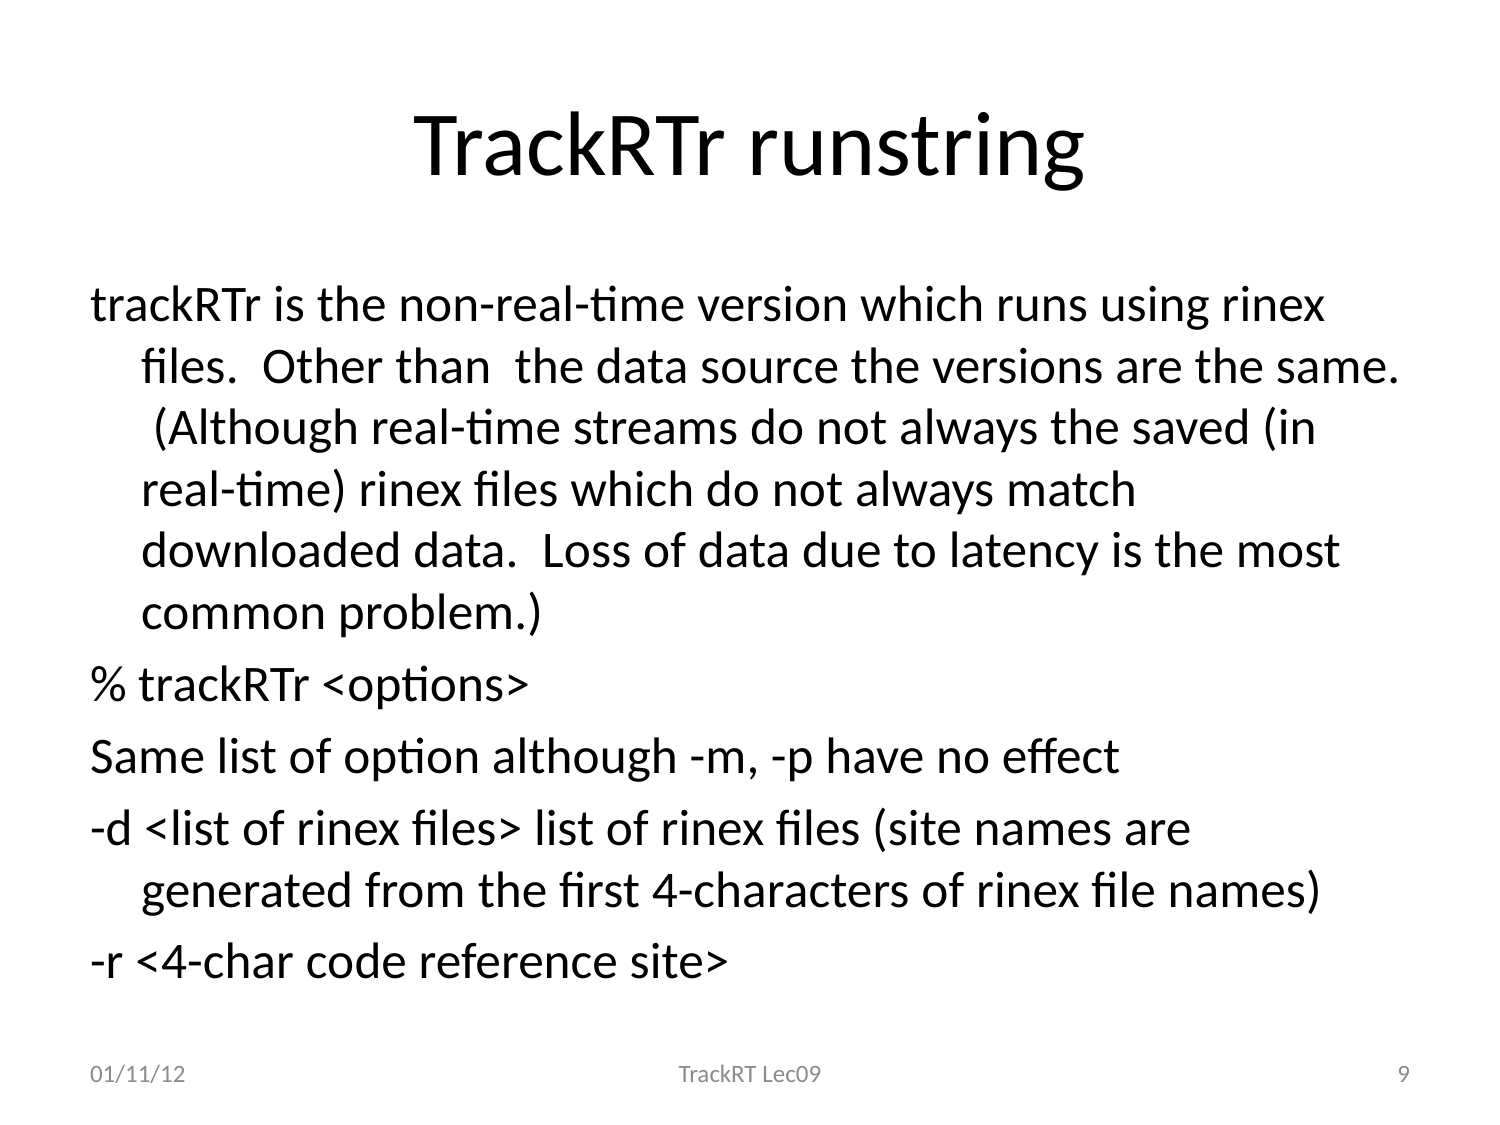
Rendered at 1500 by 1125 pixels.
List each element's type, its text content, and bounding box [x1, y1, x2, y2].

title TrackRTr runstring [75, 45, 1425, 233]
list trackRTr is the non-real-time version which runs using rinex files. Other than the data source the versions are the same. (Although real-time streams do not always the saved (in real-time) rinex files which do not always match downloaded data. Loss of data due to latency is the most common problem.) % trackRTr <options> Same list of option although -m, -p have no effect -d <list of rinex files> list of rinex files (site names are generated from the first 4-characters of rinex file names) -r <4-char code reference site> [75, 262, 1425, 1005]
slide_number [75, 1042, 425, 1103]
footer TrackRT Lec09 [512, 1042, 988, 1103]
slide_number 9 [1074, 1042, 1425, 1103]
